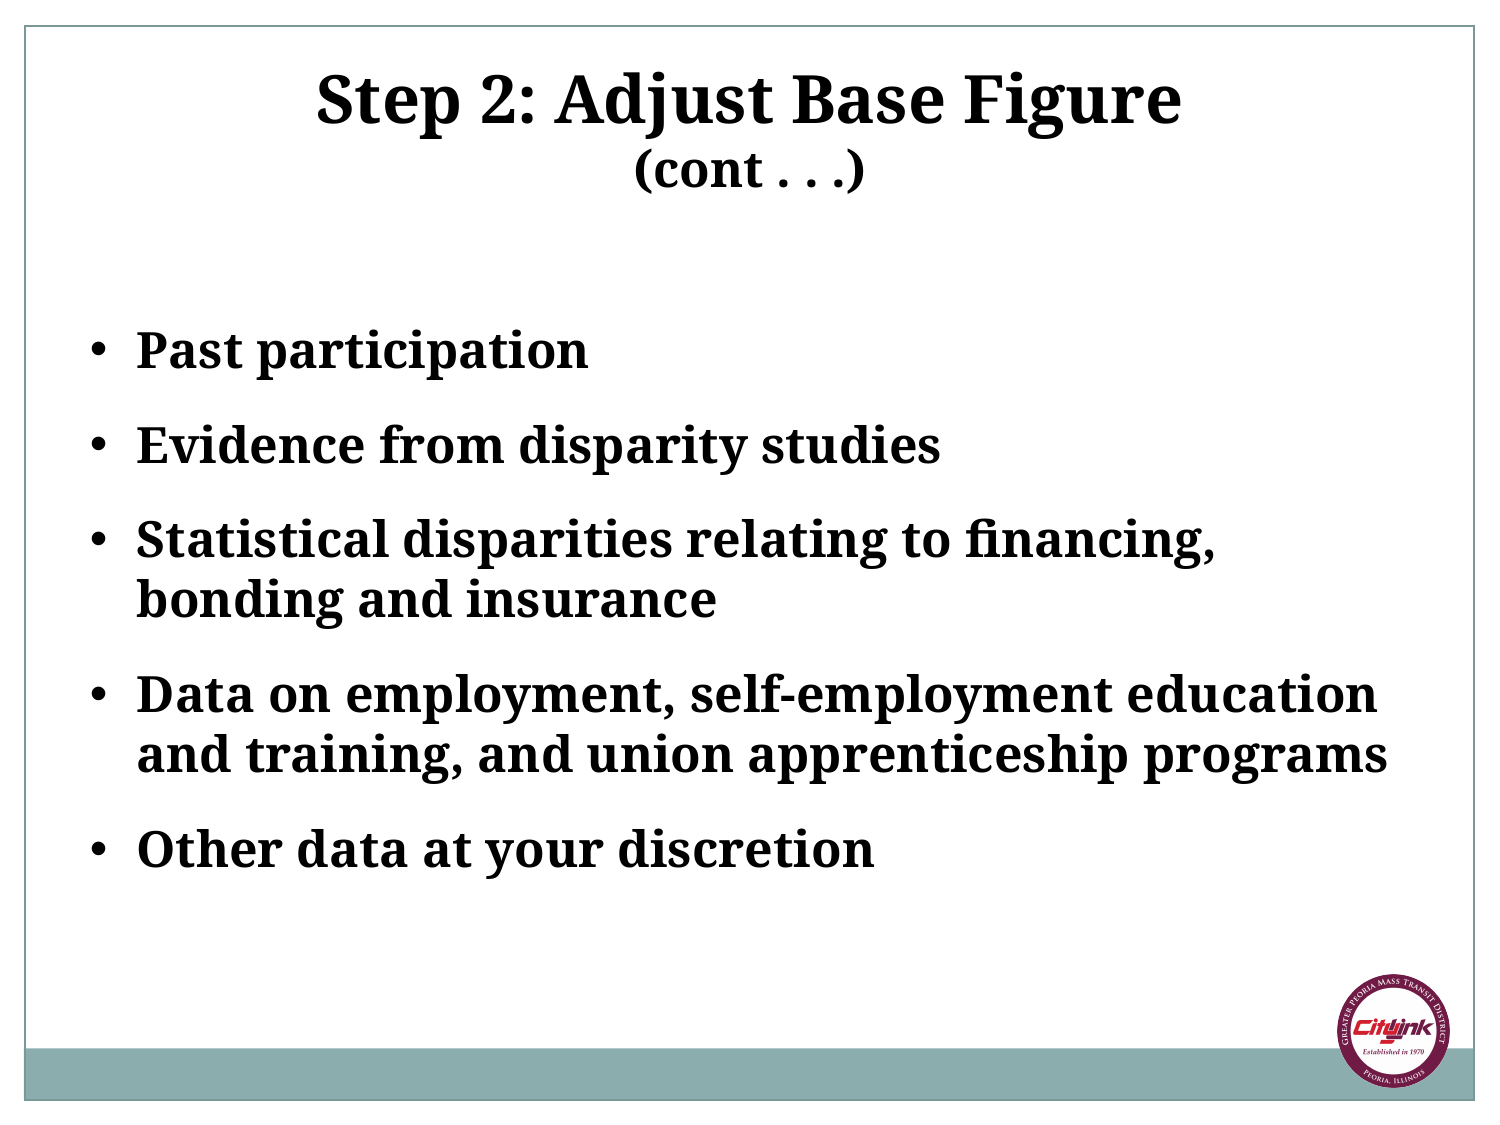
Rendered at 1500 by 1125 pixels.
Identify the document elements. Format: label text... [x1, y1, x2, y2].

text_box Past participation Evidence from disparity studies Statistical disparities relating to financing, bonding and insurance Data on employment, self-employment education and training, and union apprenticeship programs Other data at your discretion [74, 310, 1425, 946]
picture [1337, 974, 1451, 1088]
text_box Step 2: Adjust Base Figure (cont . . .) [74, 49, 1425, 205]
